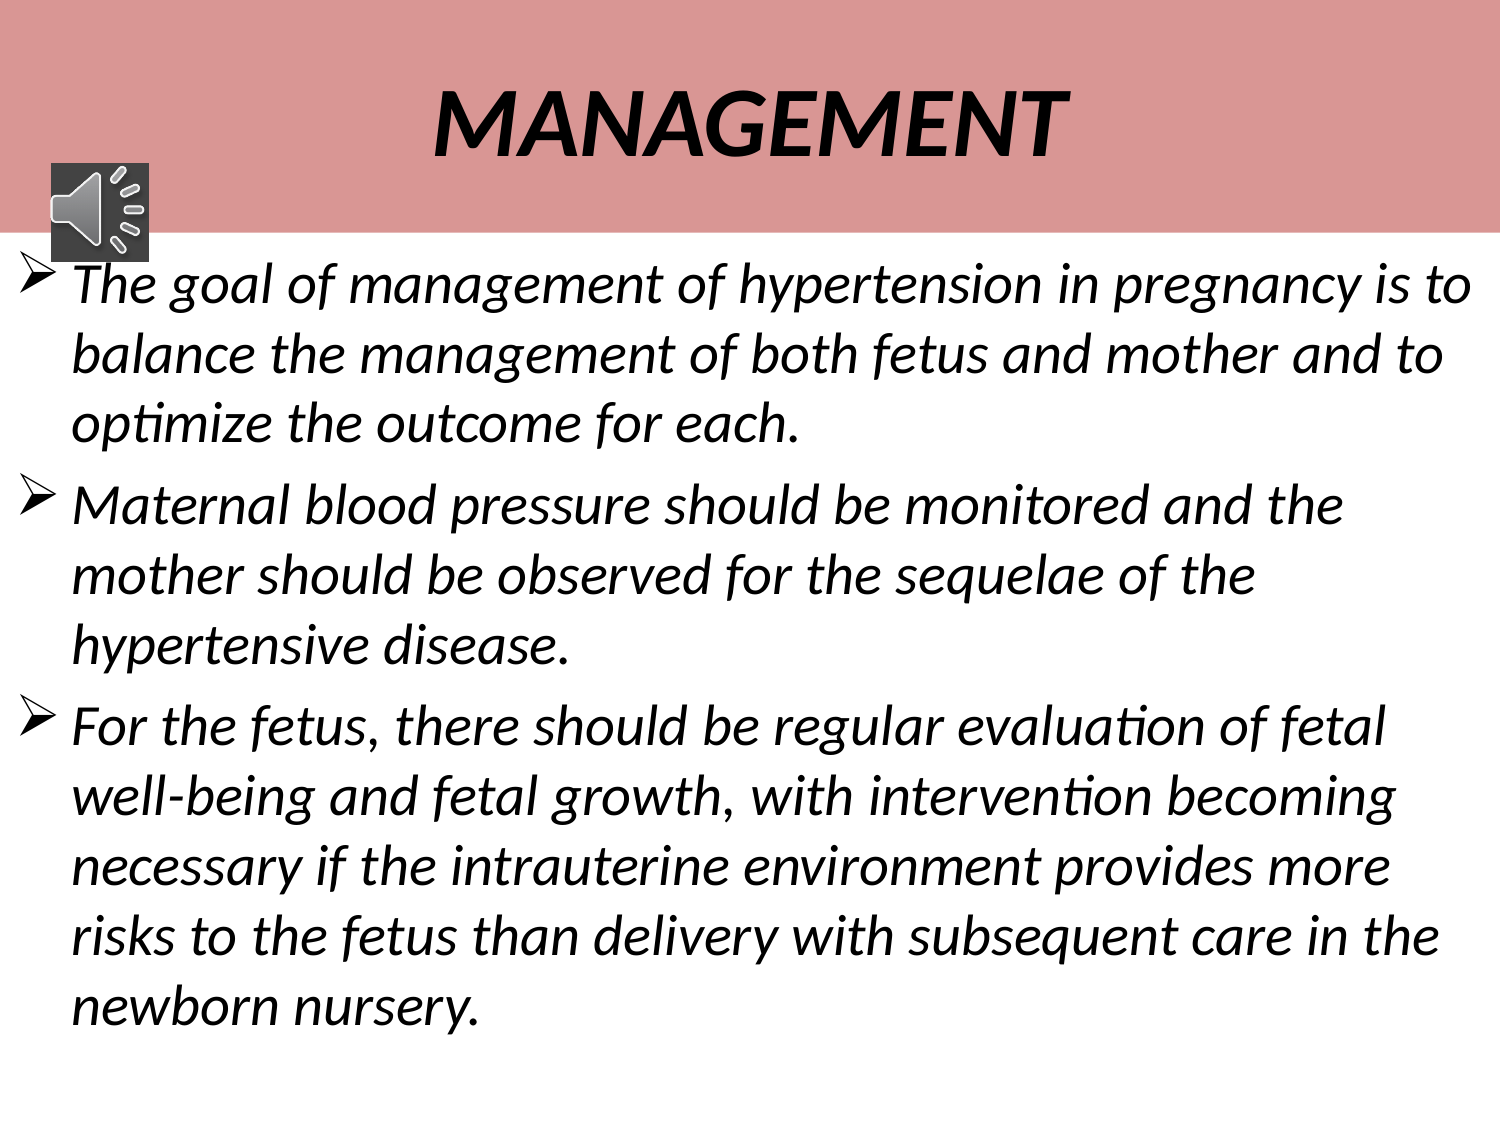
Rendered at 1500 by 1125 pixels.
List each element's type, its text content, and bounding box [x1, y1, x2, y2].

title MANAGEMENT [0, 0, 1500, 233]
list The goal of management of hypertension in pregnancy is to balance the management of both fetus and mother and to optimize the outcome for each. Maternal blood pressure should be monitored and the mother should be observed for the sequelae of the hypertensive disease. For the fetus, there should be regular evaluation of fetal well-being and fetal growth, with intervention becoming necessary if the intrauterine environment provides more risks to the fetus than delivery with subsequent care in the newborn nursery. [0, 237, 1500, 1100]
picture [49, 162, 151, 263]
